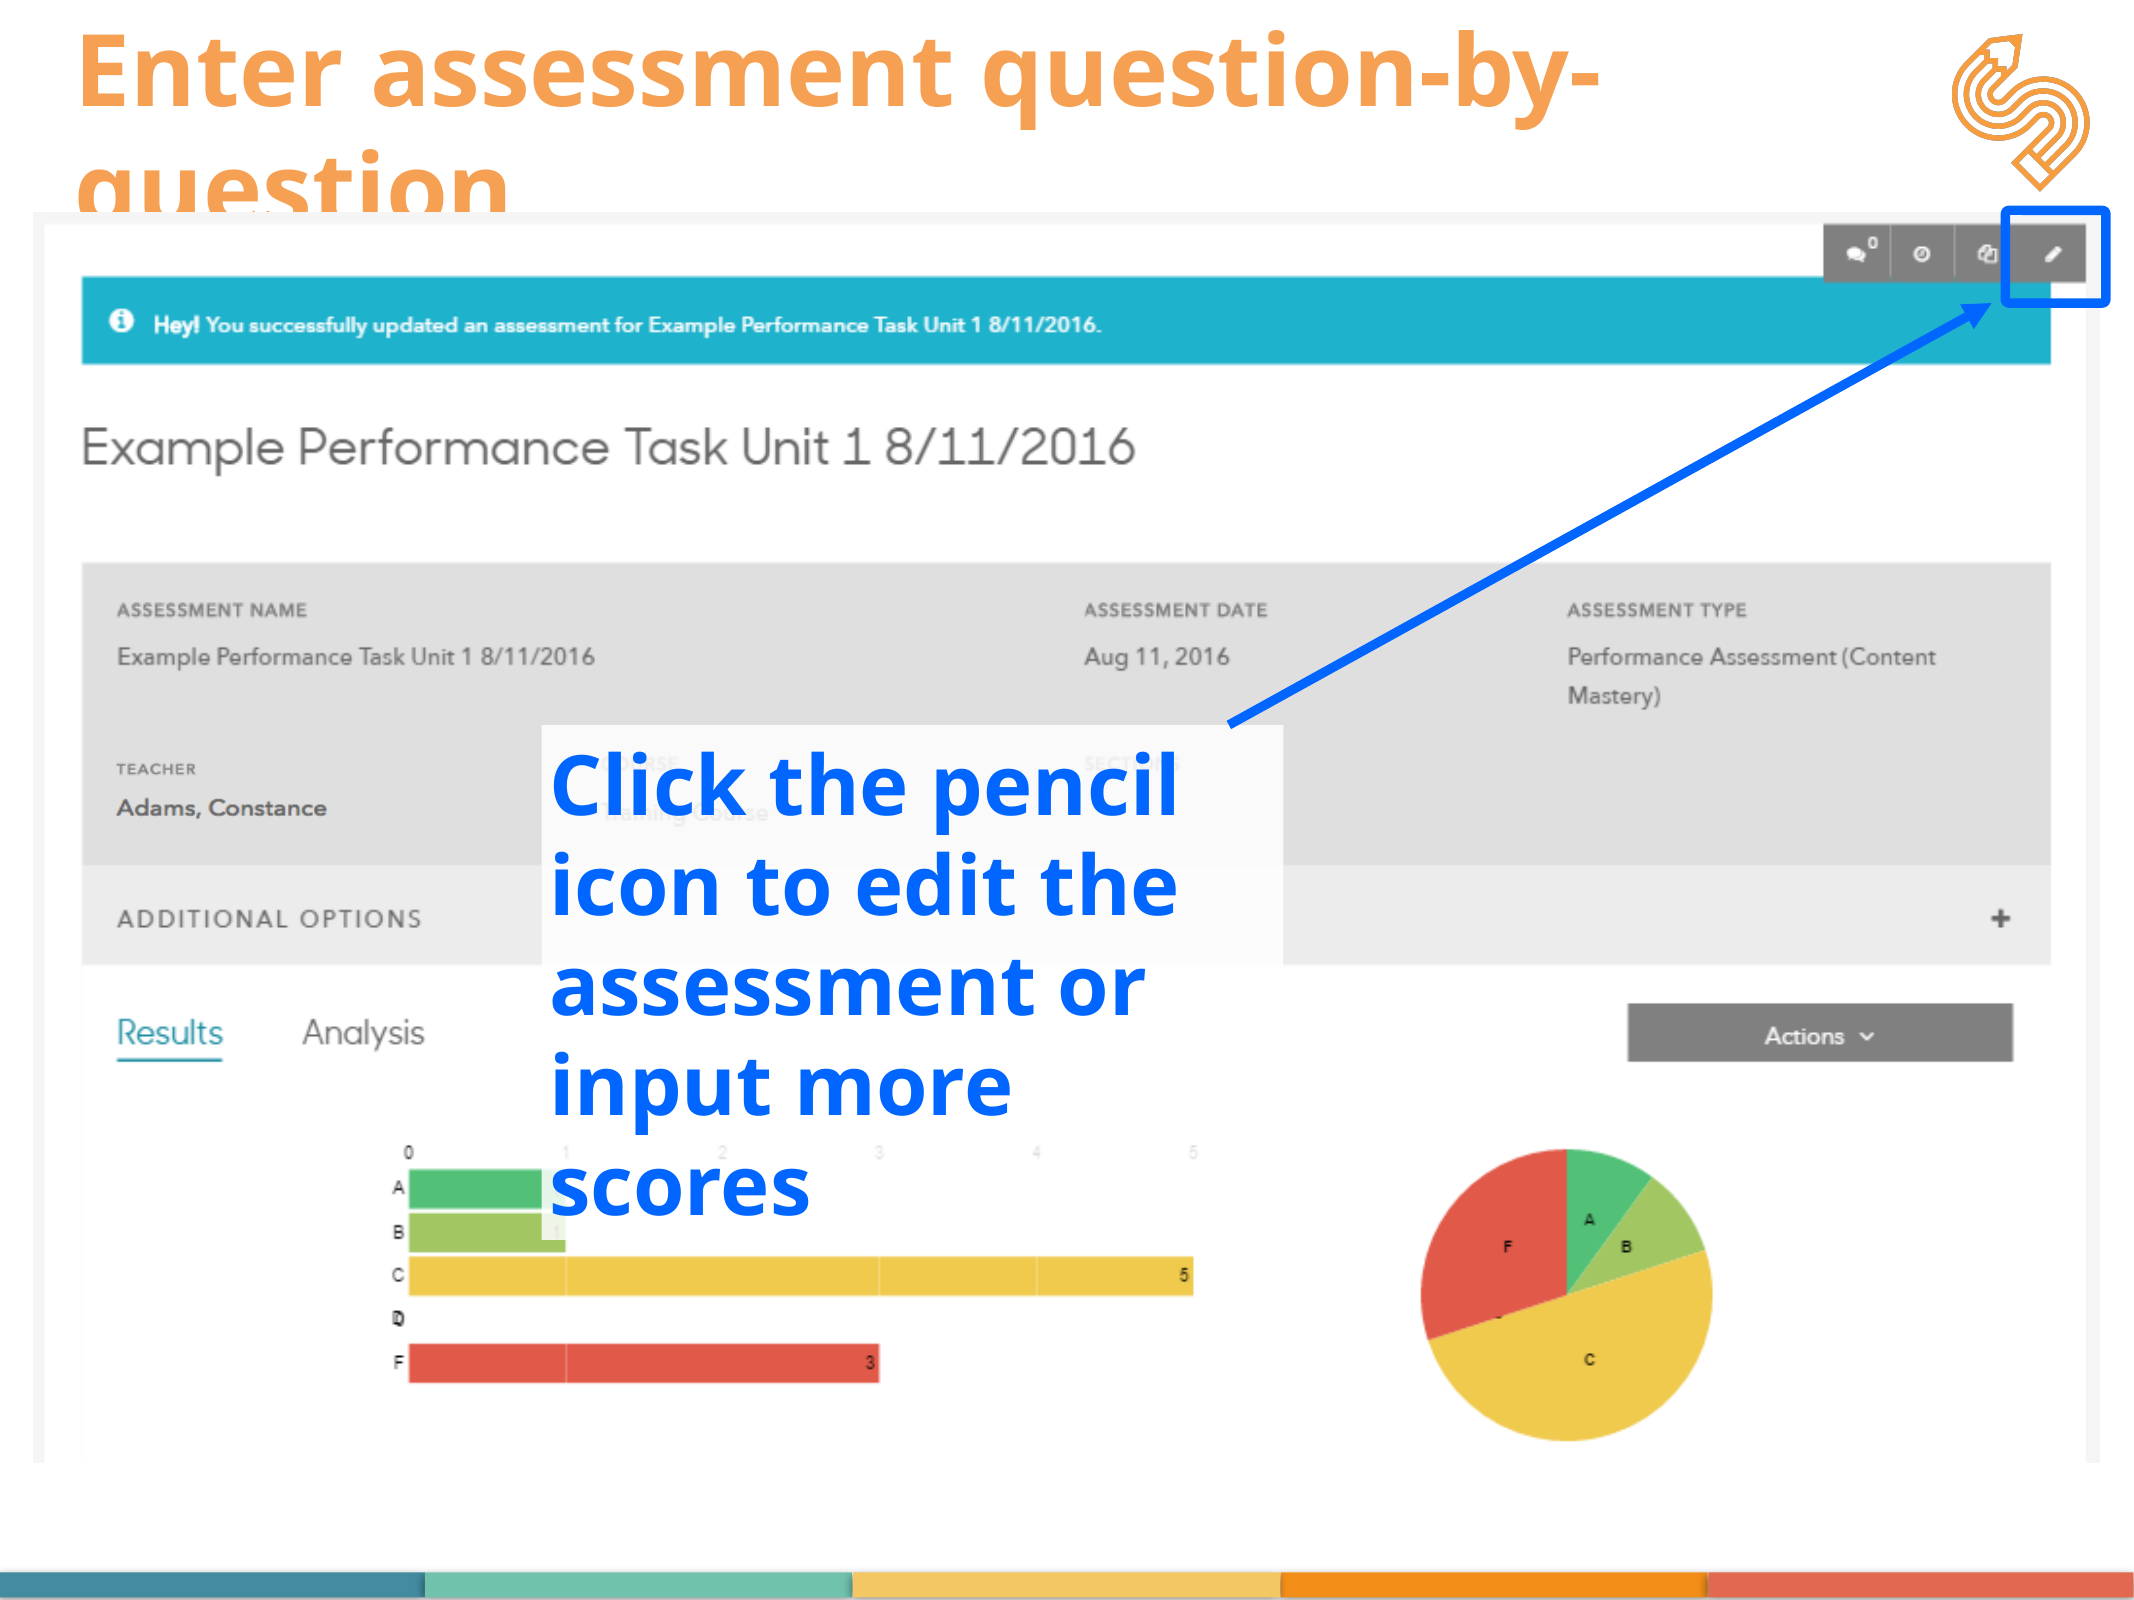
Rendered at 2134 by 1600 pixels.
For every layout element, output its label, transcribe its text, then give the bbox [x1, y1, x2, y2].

text_box [156, 39, 441, 82]
title Enter assessment question-by-question [66, 39, 1953, 210]
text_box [1228, 302, 1992, 726]
text_box [2097, 210, 2106, 302]
picture [1936, 24, 2103, 204]
picture [33, 212, 2100, 1463]
